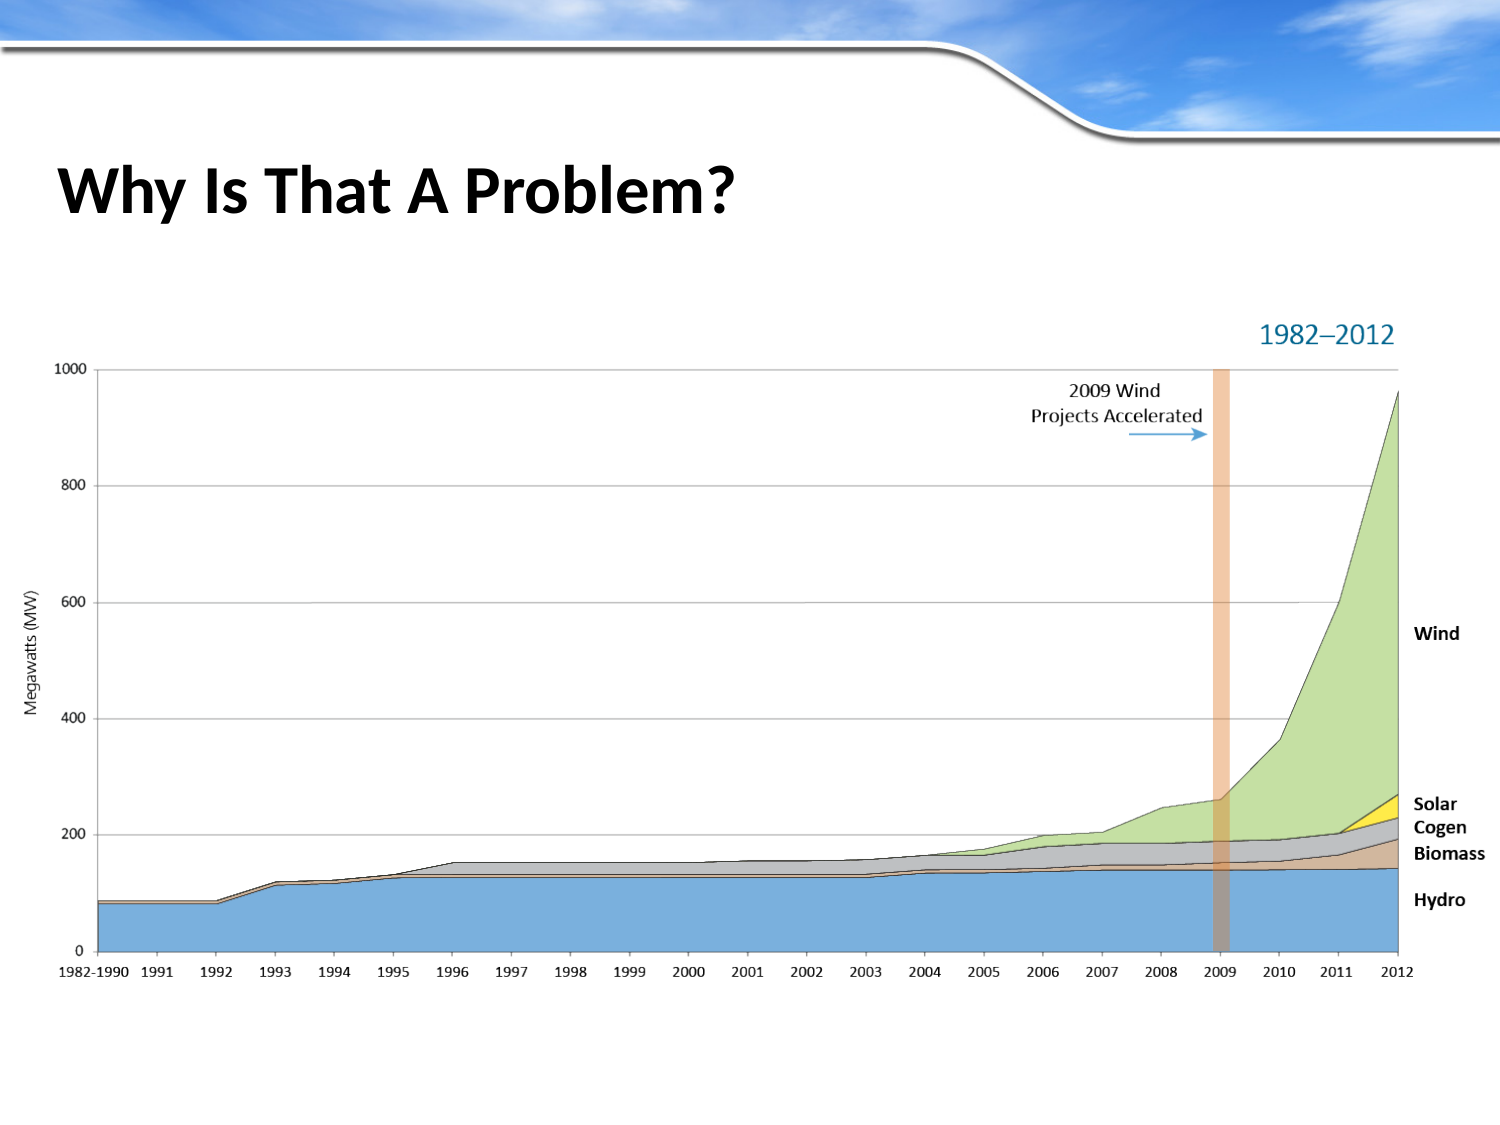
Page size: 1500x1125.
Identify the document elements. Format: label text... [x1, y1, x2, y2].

picture [0, 0, 1500, 1125]
title Why Is That A Problem? [41, 136, 978, 271]
